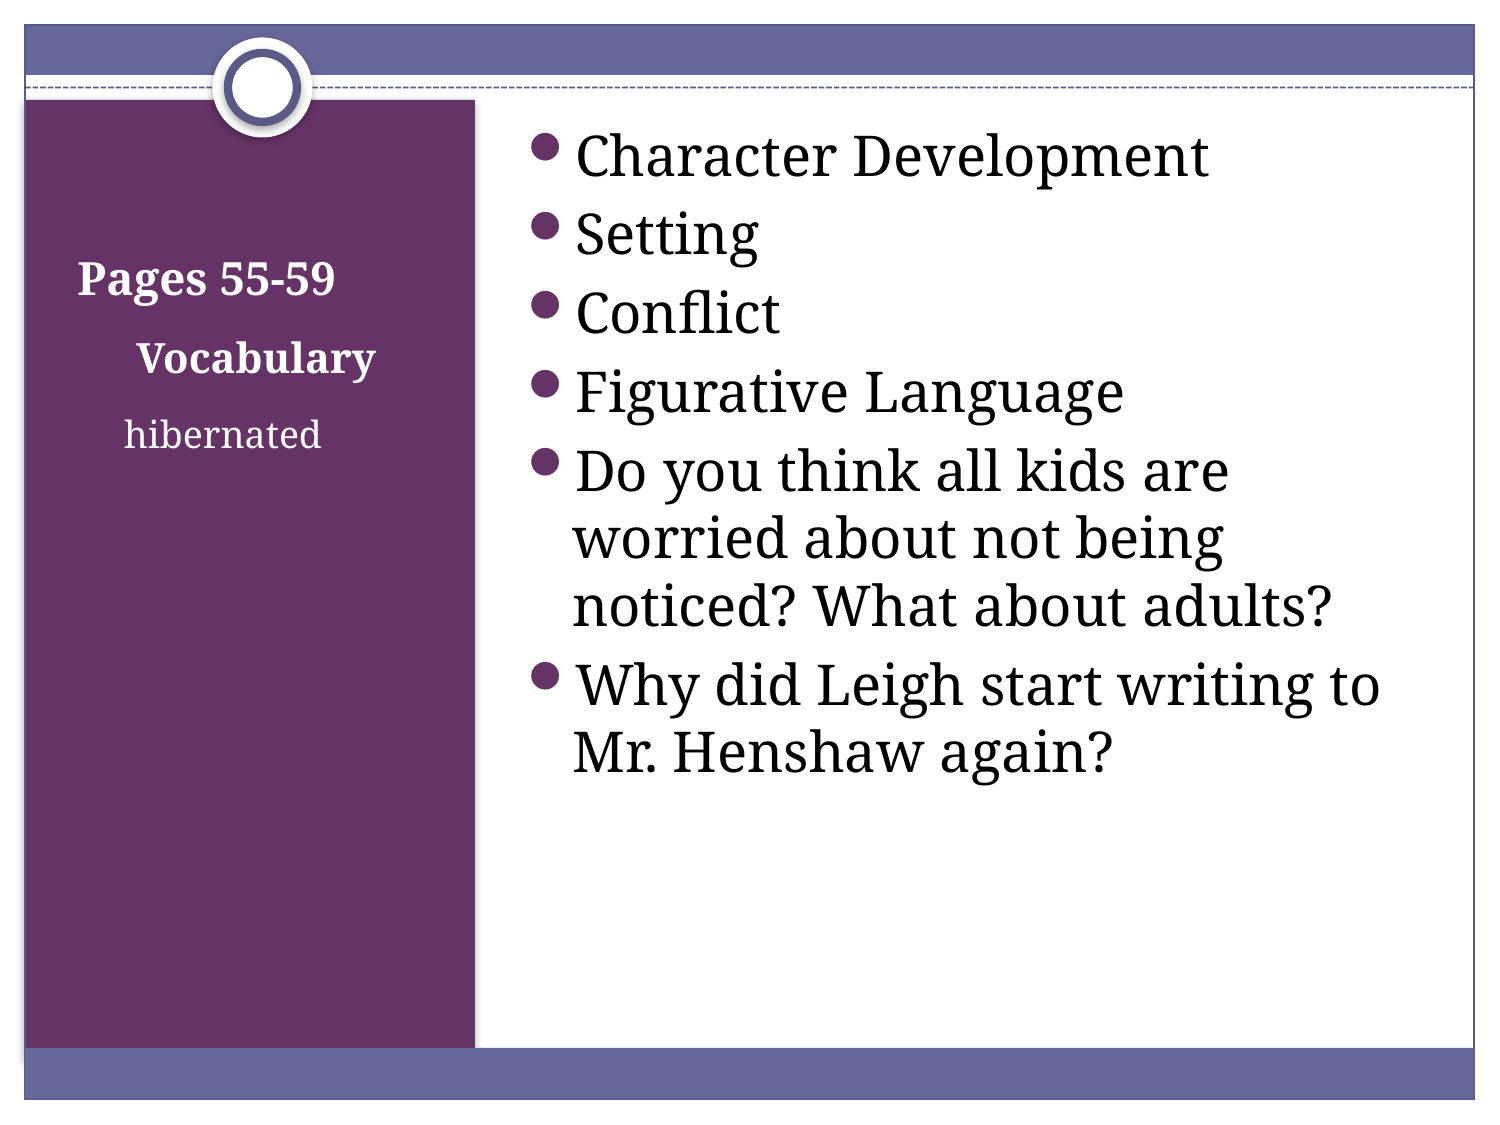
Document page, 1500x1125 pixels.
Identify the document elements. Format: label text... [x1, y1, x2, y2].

list Character Development Setting Conflict Figurative Language Do you think all kids are worried about not being noticed? What about adults? Why did Leigh start writing to Mr. Henshaw again? [512, 112, 1438, 1000]
title Pages 55-59 [62, 149, 450, 313]
list Vocabulary hibernated [62, 324, 450, 1005]
